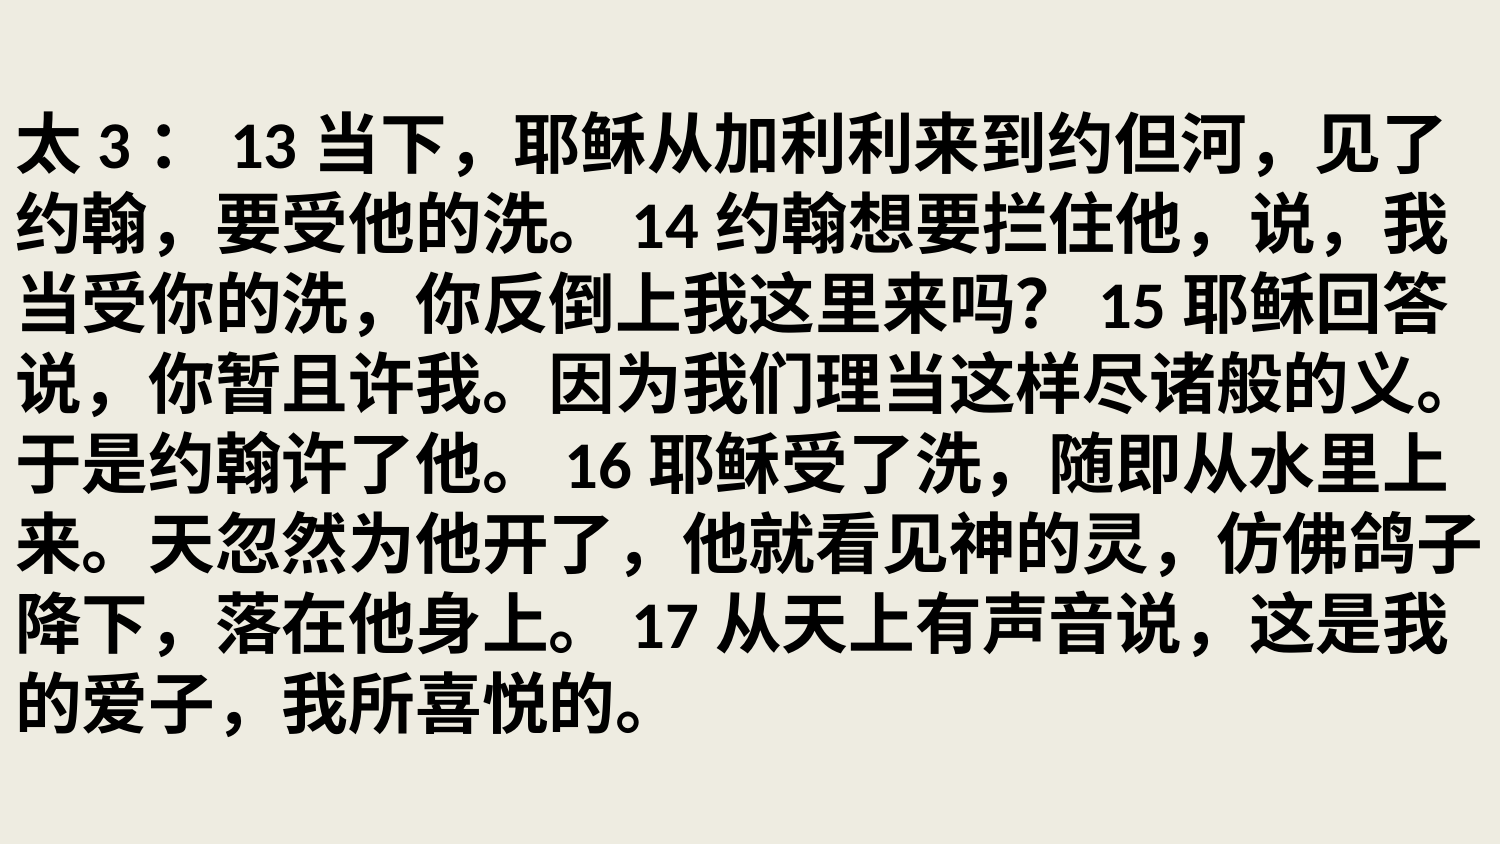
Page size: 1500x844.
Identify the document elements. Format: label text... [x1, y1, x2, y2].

title 太3：13当下，耶稣从加利利来到约但河，见了约翰，要受他的洗。14约翰想要拦住他，说，我当受你的洗，你反倒上我这里来吗？15耶稣回答说，你暂且许我。因为我们理当这样尽诸般的义。于是约翰许了他。16耶稣受了洗，随即从水里上来。天忽然为他开了，他就看见神的灵，仿佛鸽子降下，落在他身上。17从天上有声音说，这是我的爱子，我所喜悦的。 [0, 0, 1500, 844]
